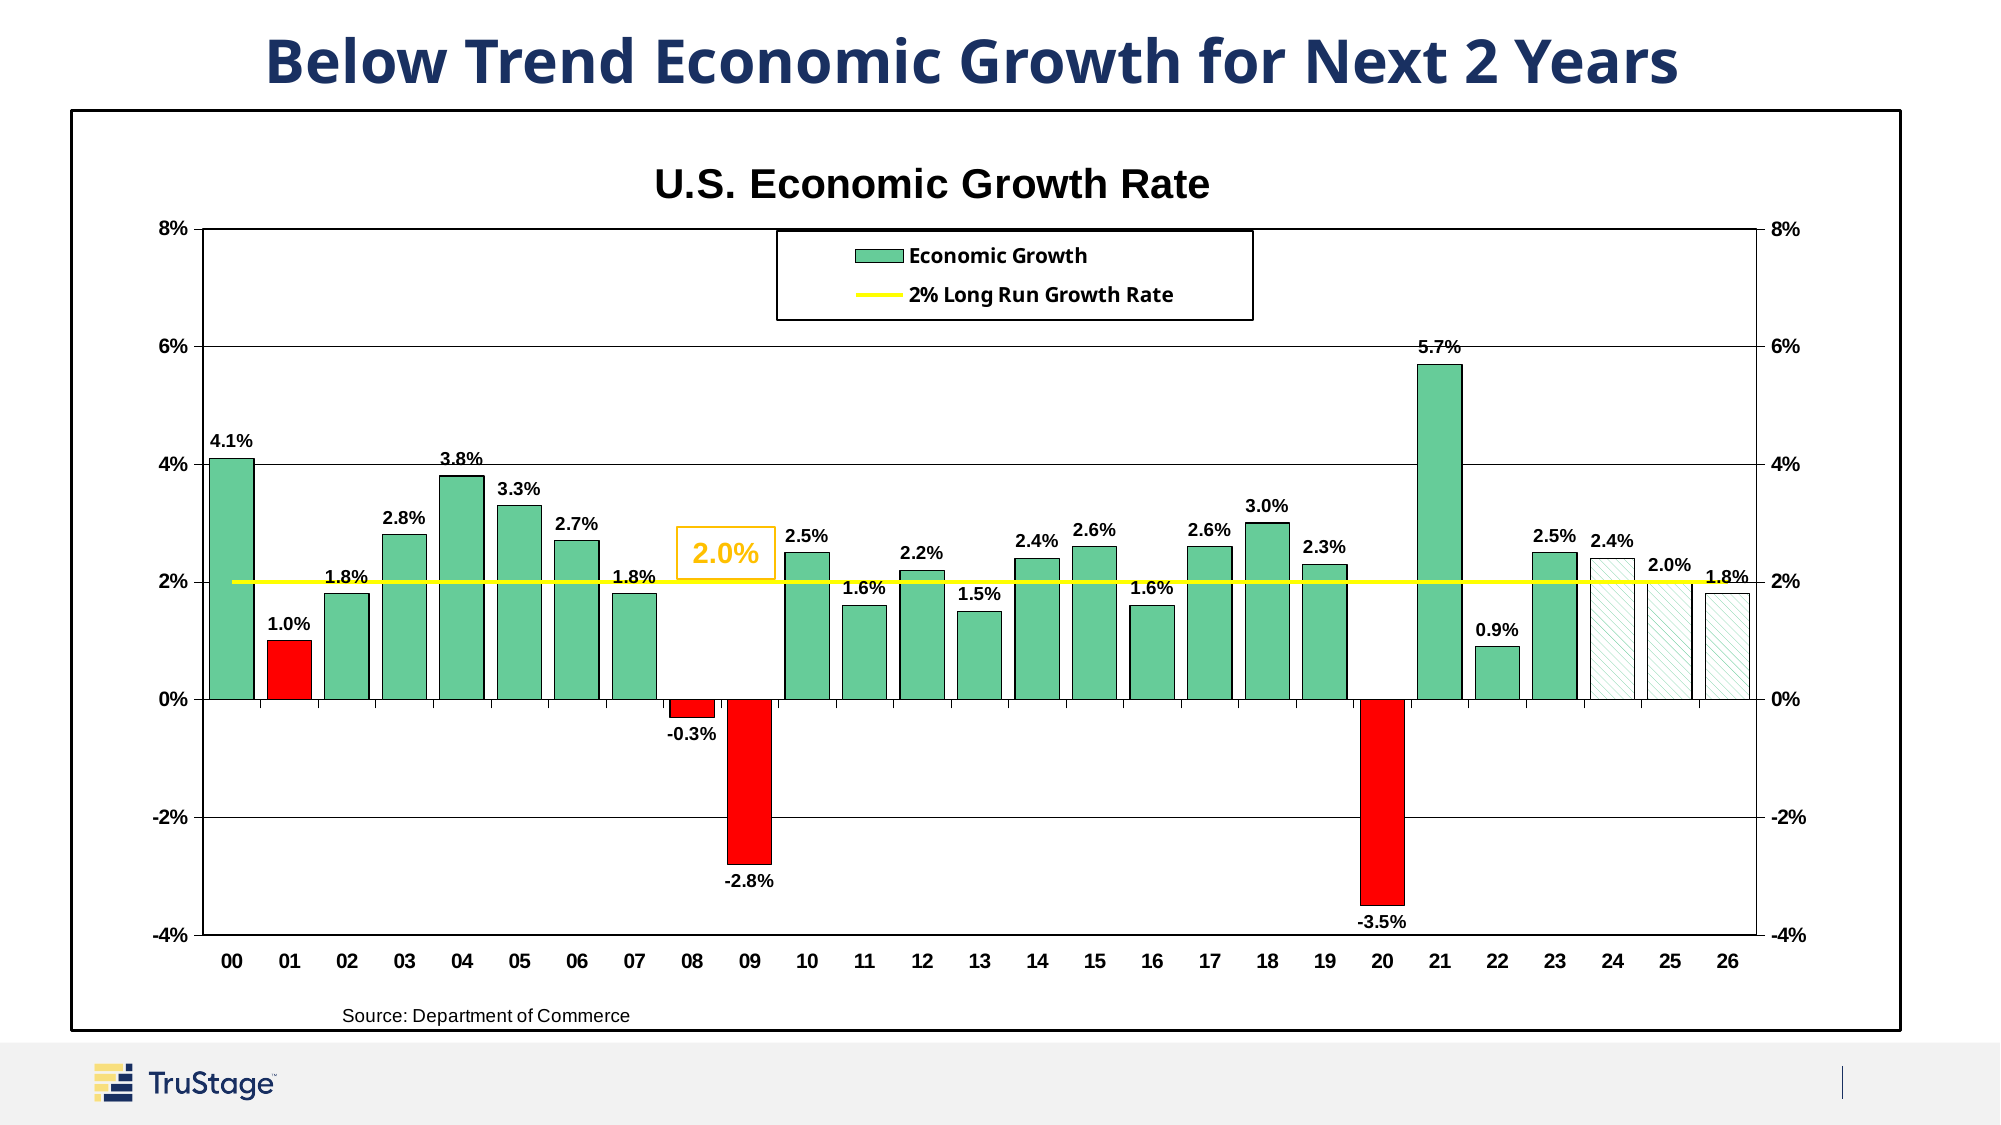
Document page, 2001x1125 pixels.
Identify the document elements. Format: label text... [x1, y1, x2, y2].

chart [70, 108, 1902, 1033]
title Below Trend Economic Growth for Next 2 Years [70, 23, 1879, 105]
picture [72, 1041, 299, 1124]
